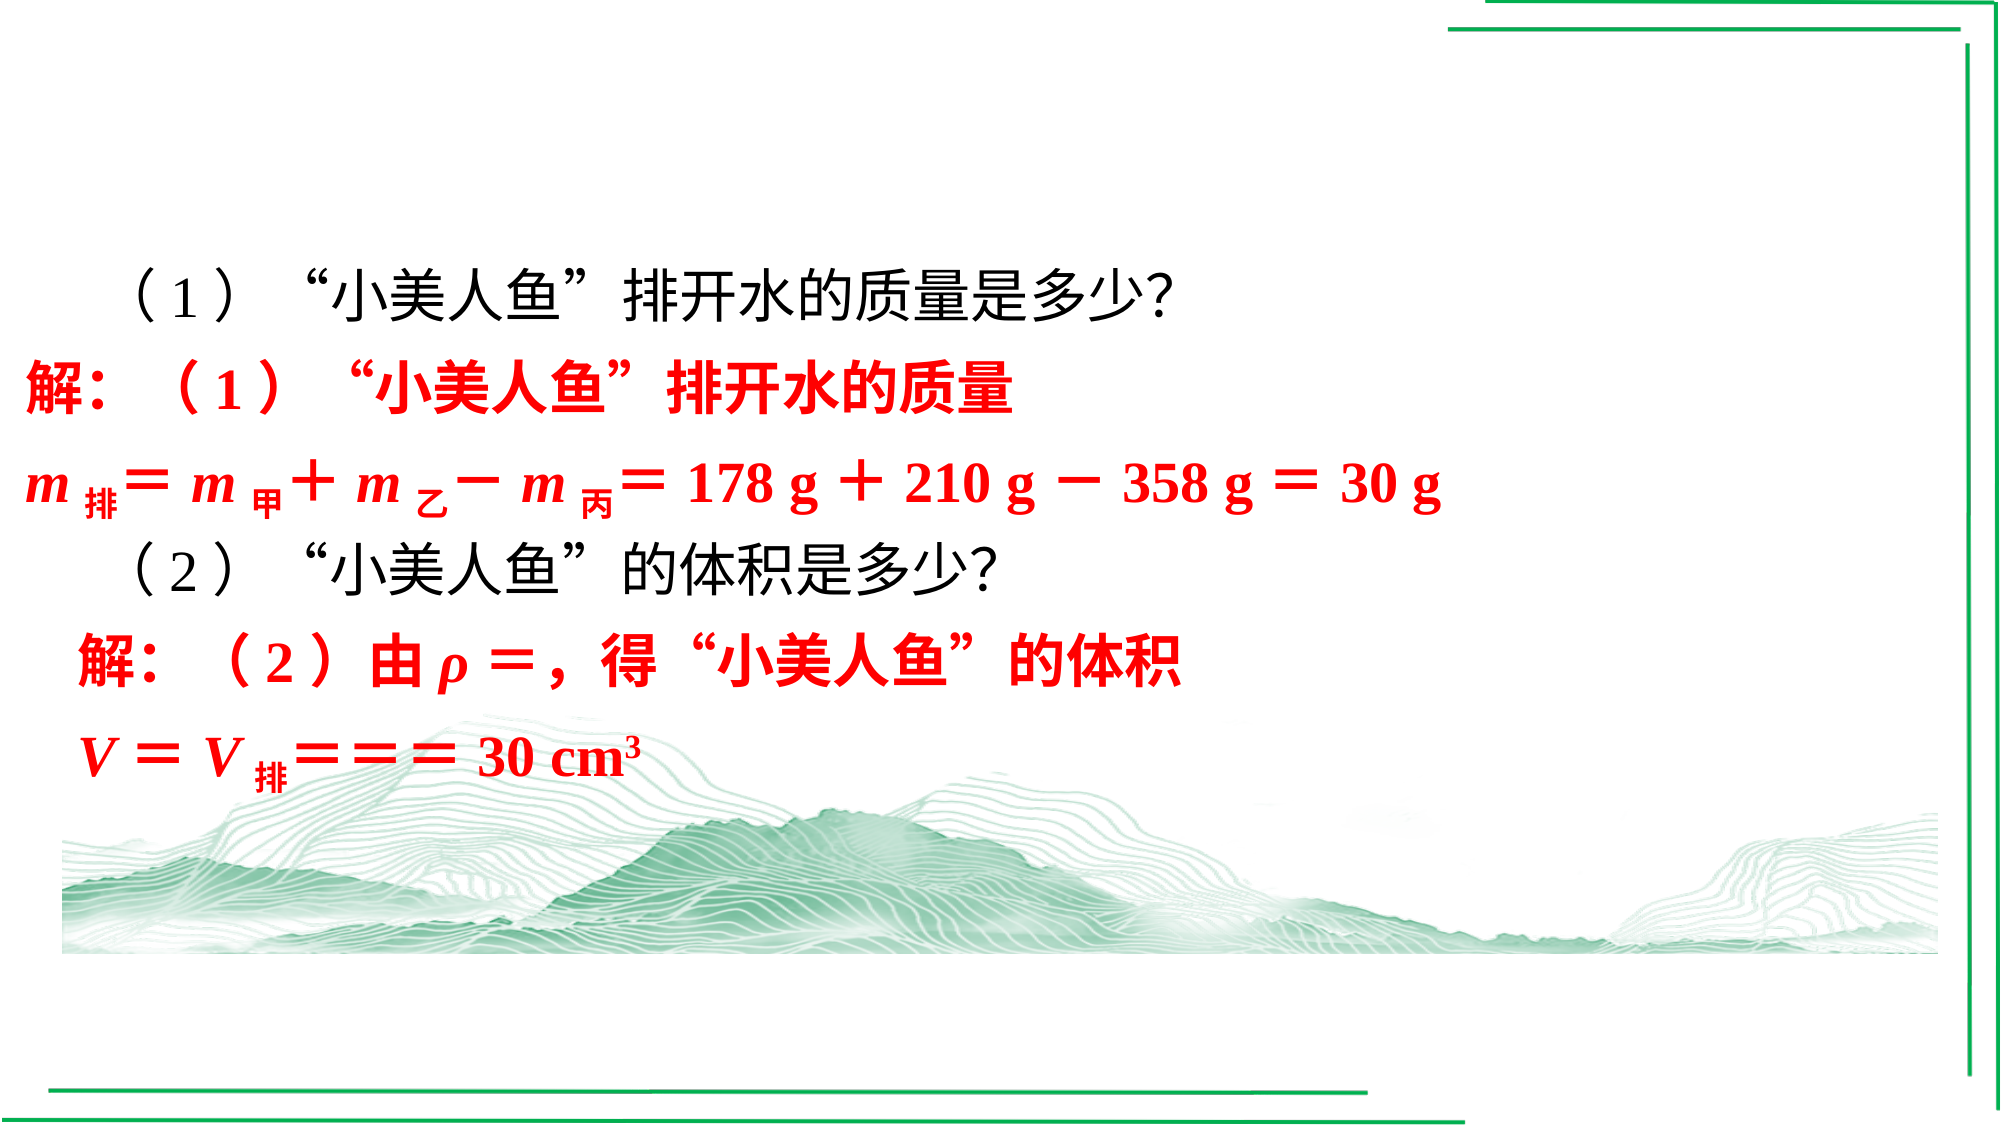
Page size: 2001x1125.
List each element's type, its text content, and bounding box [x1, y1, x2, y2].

picture [0, 0, 2001, 1125]
text_box 解：（1）“小美人鱼”排开水的质量 m排＝m甲＋m乙－m丙＝178 g＋210 g－358 g＝30 g [25, 330, 1443, 524]
text_box （2）“小美人鱼”的体积是多少？ [97, 512, 1029, 603]
text_box （1）“小美人鱼”排开水的质量是多少？ [98, 238, 1204, 330]
